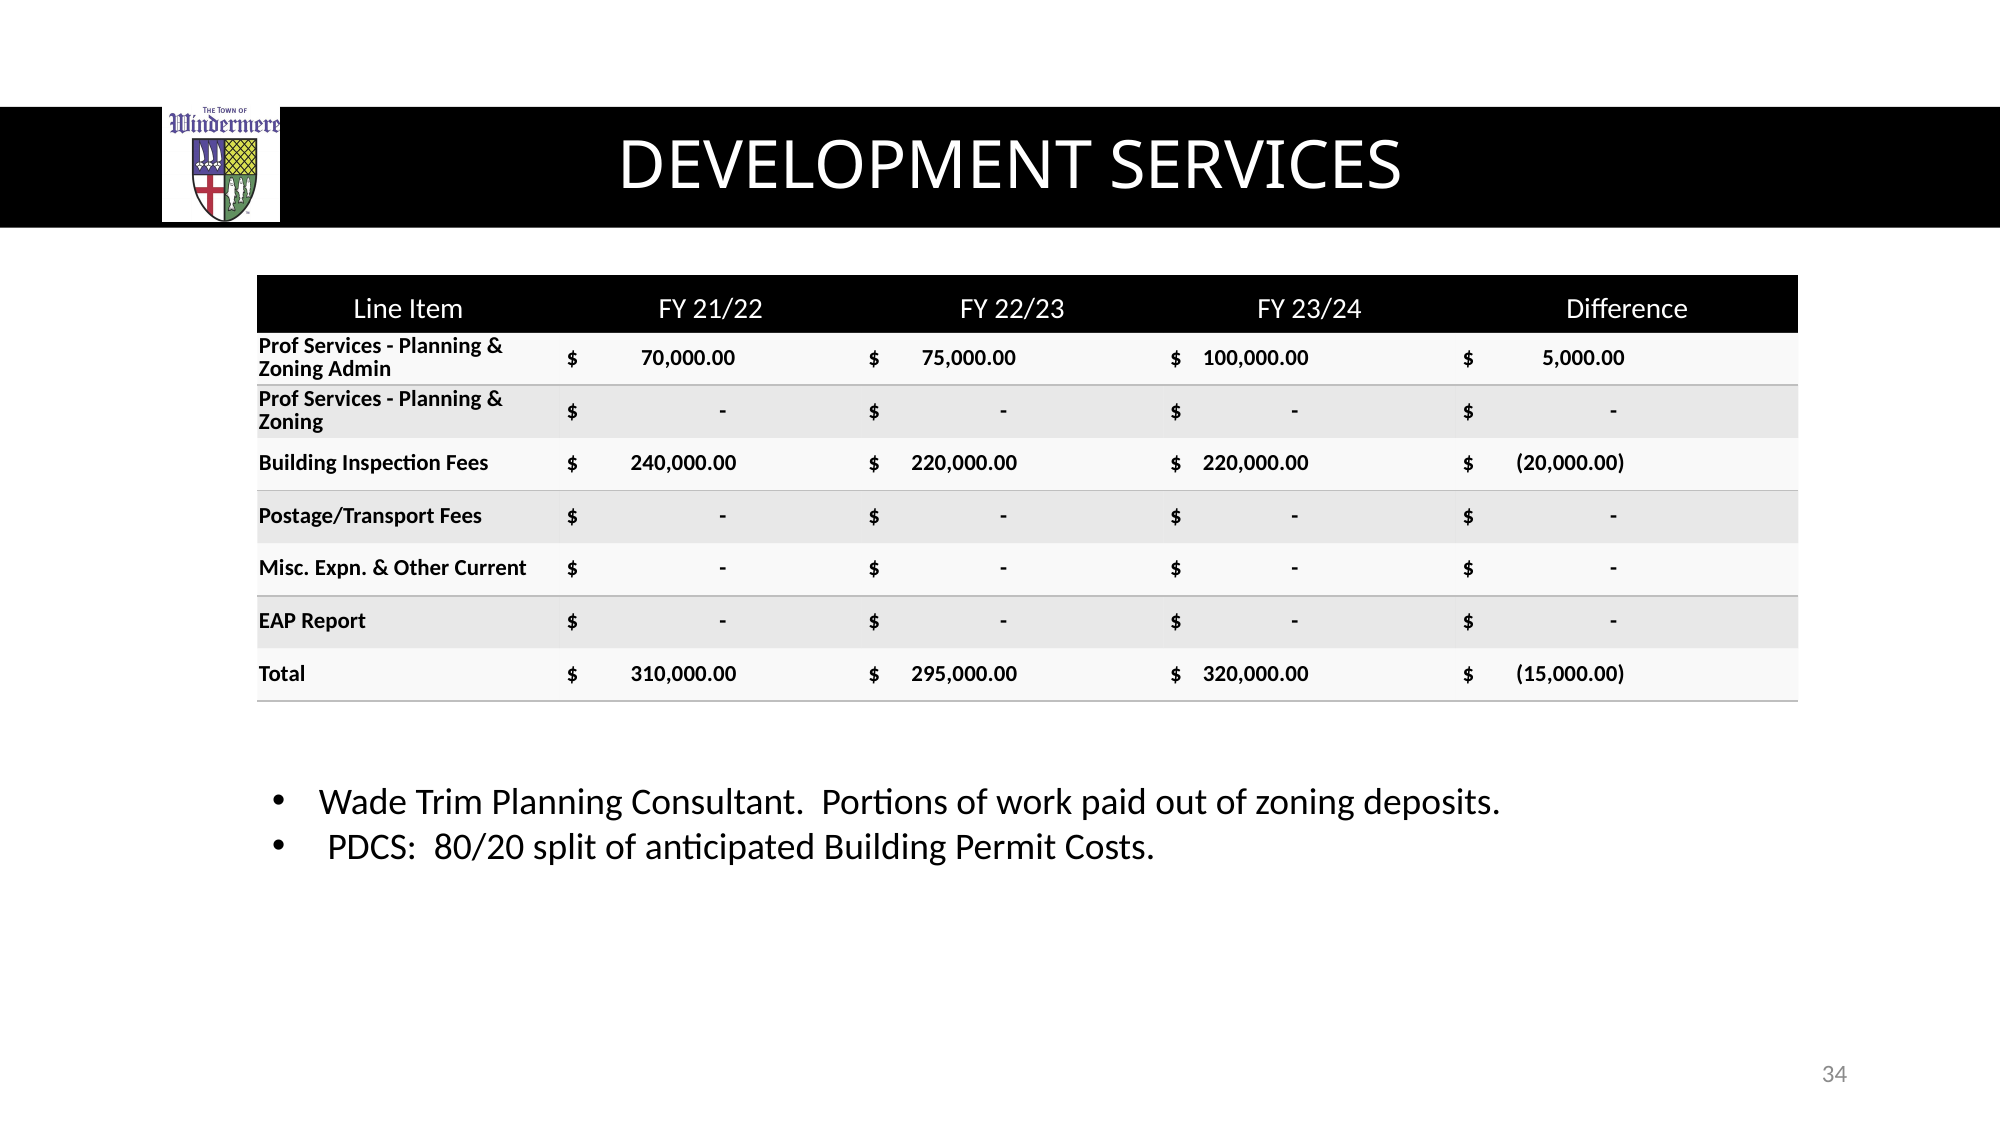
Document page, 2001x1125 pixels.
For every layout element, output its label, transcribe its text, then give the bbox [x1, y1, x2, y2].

table_cell $ - [862, 543, 1163, 595]
table_header FY 22/23 [862, 275, 1163, 333]
slide_number 34 [1412, 1042, 1863, 1103]
table_cell $ 70,000.00 [560, 333, 862, 384]
table_cell $ 295,000.00 [862, 648, 1163, 700]
text_box [0, 106, 2000, 229]
table_cell $ (20,000.00) [1456, 438, 1798, 490]
table_cell $ (15,000.00) [1456, 648, 1798, 700]
table_cell $ - [1163, 543, 1456, 595]
table_cell $ - [862, 491, 1163, 543]
table_cell Prof Services - Planning & Zoning [257, 386, 560, 438]
table_cell $ - [560, 597, 862, 648]
table_cell EAP Report [257, 597, 560, 648]
table_cell $ 75,000.00 [862, 333, 1163, 384]
table_cell $ - [1456, 386, 1798, 438]
table_cell Misc. Expn. & Other Current [257, 543, 560, 595]
table_cell $ 240,000.00 [560, 438, 862, 490]
table_cell $ 320,000.00 [1163, 648, 1456, 700]
table_cell $ - [862, 597, 1163, 648]
text_box Wade Trim Planning Consultant. Portions of work paid out of zoning deposits. PDCS: 80/20 split of anticipated Building Permit Costs. [257, 769, 1799, 874]
table_cell $ - [560, 491, 862, 543]
table_cell $ - [1456, 543, 1798, 595]
table_cell $ 100,000.00 [1163, 333, 1456, 384]
picture [161, 104, 280, 222]
table_cell $ - [862, 386, 1163, 438]
table_cell $ 5,000.00 [1456, 333, 1798, 384]
table_cell $ - [1163, 386, 1456, 438]
table_cell Prof Services - Planning & Zoning Admin [257, 333, 560, 384]
table_cell Total [257, 648, 560, 700]
table_cell $ 310,000.00 [560, 648, 862, 700]
table_cell Postage/Transport Fees [257, 491, 560, 543]
table_header Line Item [257, 275, 560, 333]
table_header FY 23/24 [1163, 275, 1456, 333]
table_cell $ - [560, 386, 862, 438]
table_cell $ 220,000.00 [1163, 438, 1456, 490]
table_cell $ 220,000.00 [862, 438, 1163, 490]
table_cell $ - [1163, 597, 1456, 648]
title DEVELOPMENT SERVICES [91, 105, 1931, 228]
table_header FY 21/22 [560, 275, 862, 333]
table_header Difference [1456, 275, 1798, 333]
table_cell $ - [1456, 491, 1798, 543]
table_cell $ - [1163, 491, 1456, 543]
table_cell $ - [560, 543, 862, 595]
table_cell $ - [1456, 597, 1798, 648]
table_cell Building Inspection Fees [257, 438, 560, 490]
